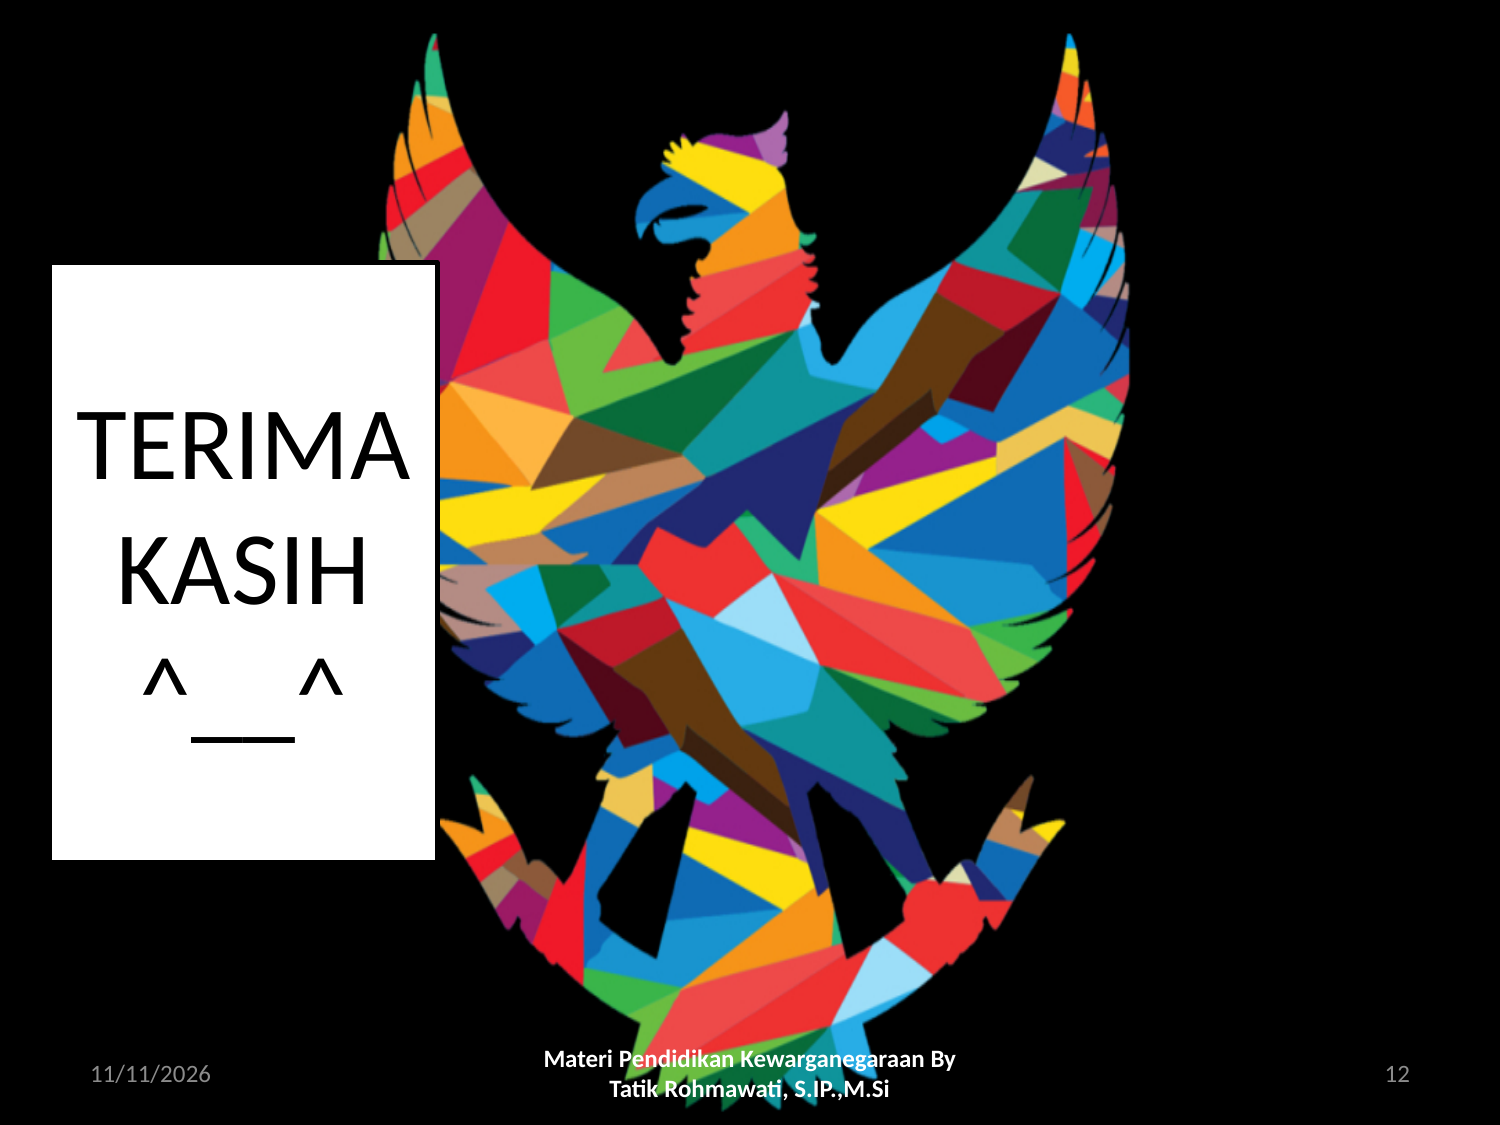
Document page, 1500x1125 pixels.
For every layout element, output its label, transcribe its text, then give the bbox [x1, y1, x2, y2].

footer Materi Pendidikan Kewarganegaraan By Tatik Rohmawati, S.IP.,M.Si [512, 1042, 988, 1103]
picture [0, 0, 1500, 1125]
slide_number 12 [1074, 1042, 1425, 1103]
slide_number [75, 1042, 425, 1103]
text_box TERIMA KASIH ^__^ [48, 260, 440, 864]
